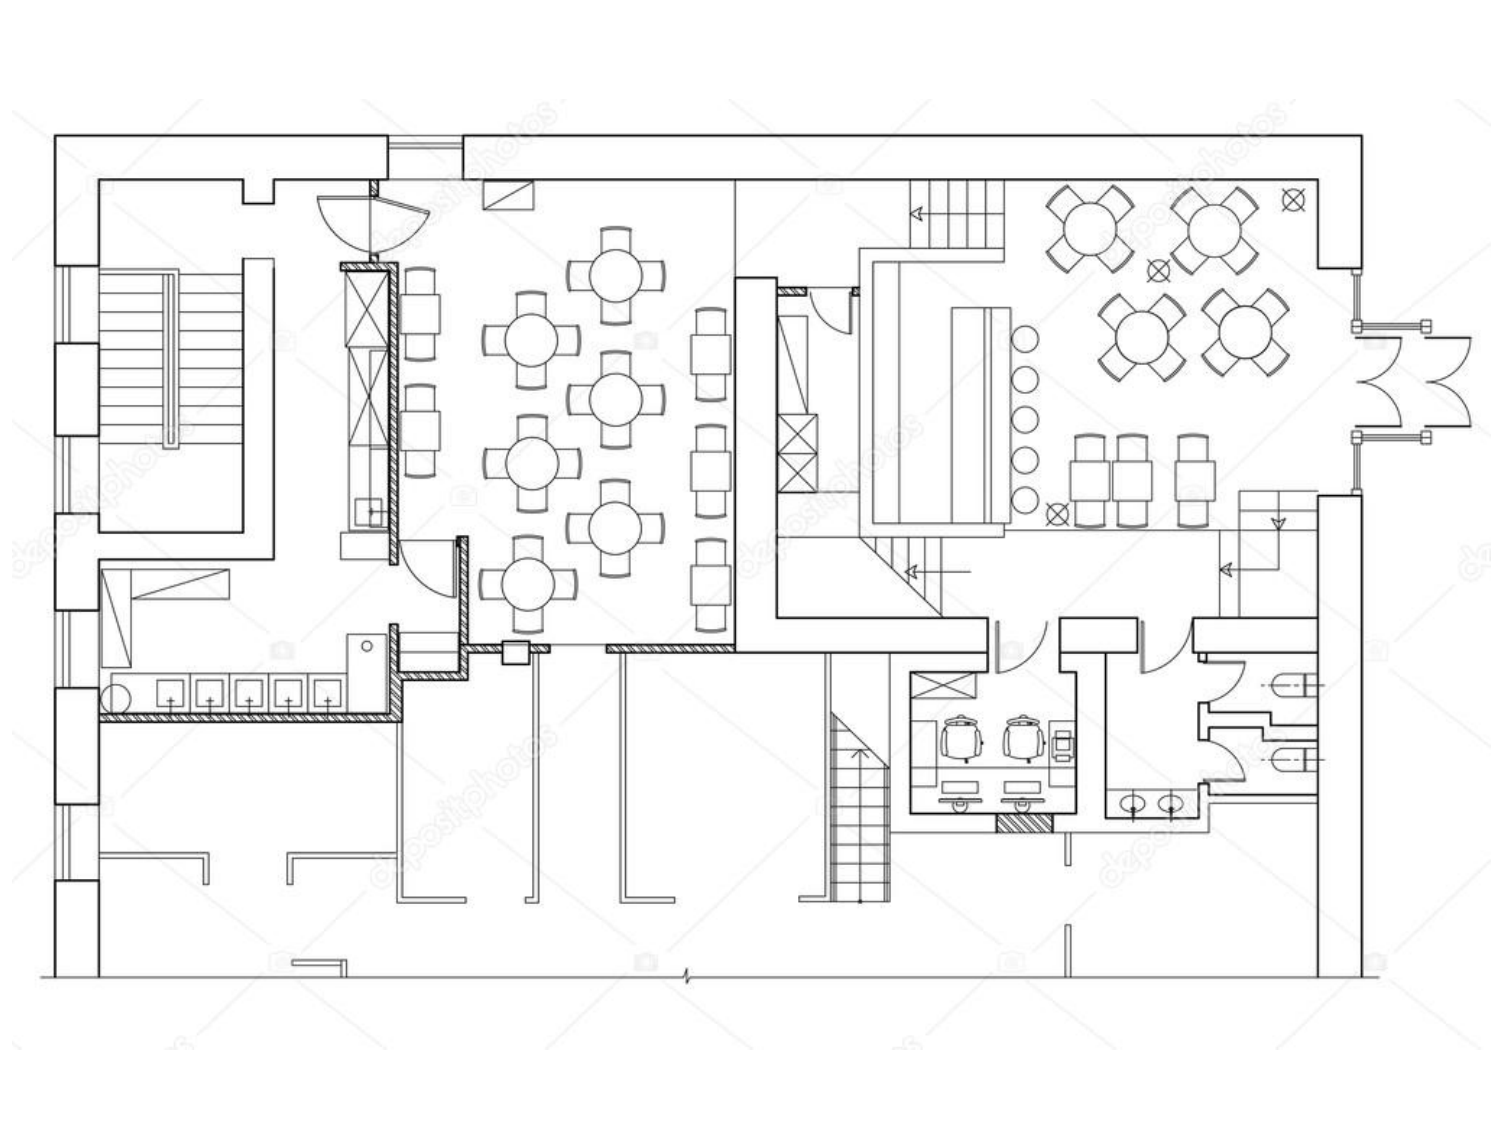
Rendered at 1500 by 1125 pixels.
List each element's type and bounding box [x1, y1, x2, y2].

picture [12, 99, 1491, 1051]
